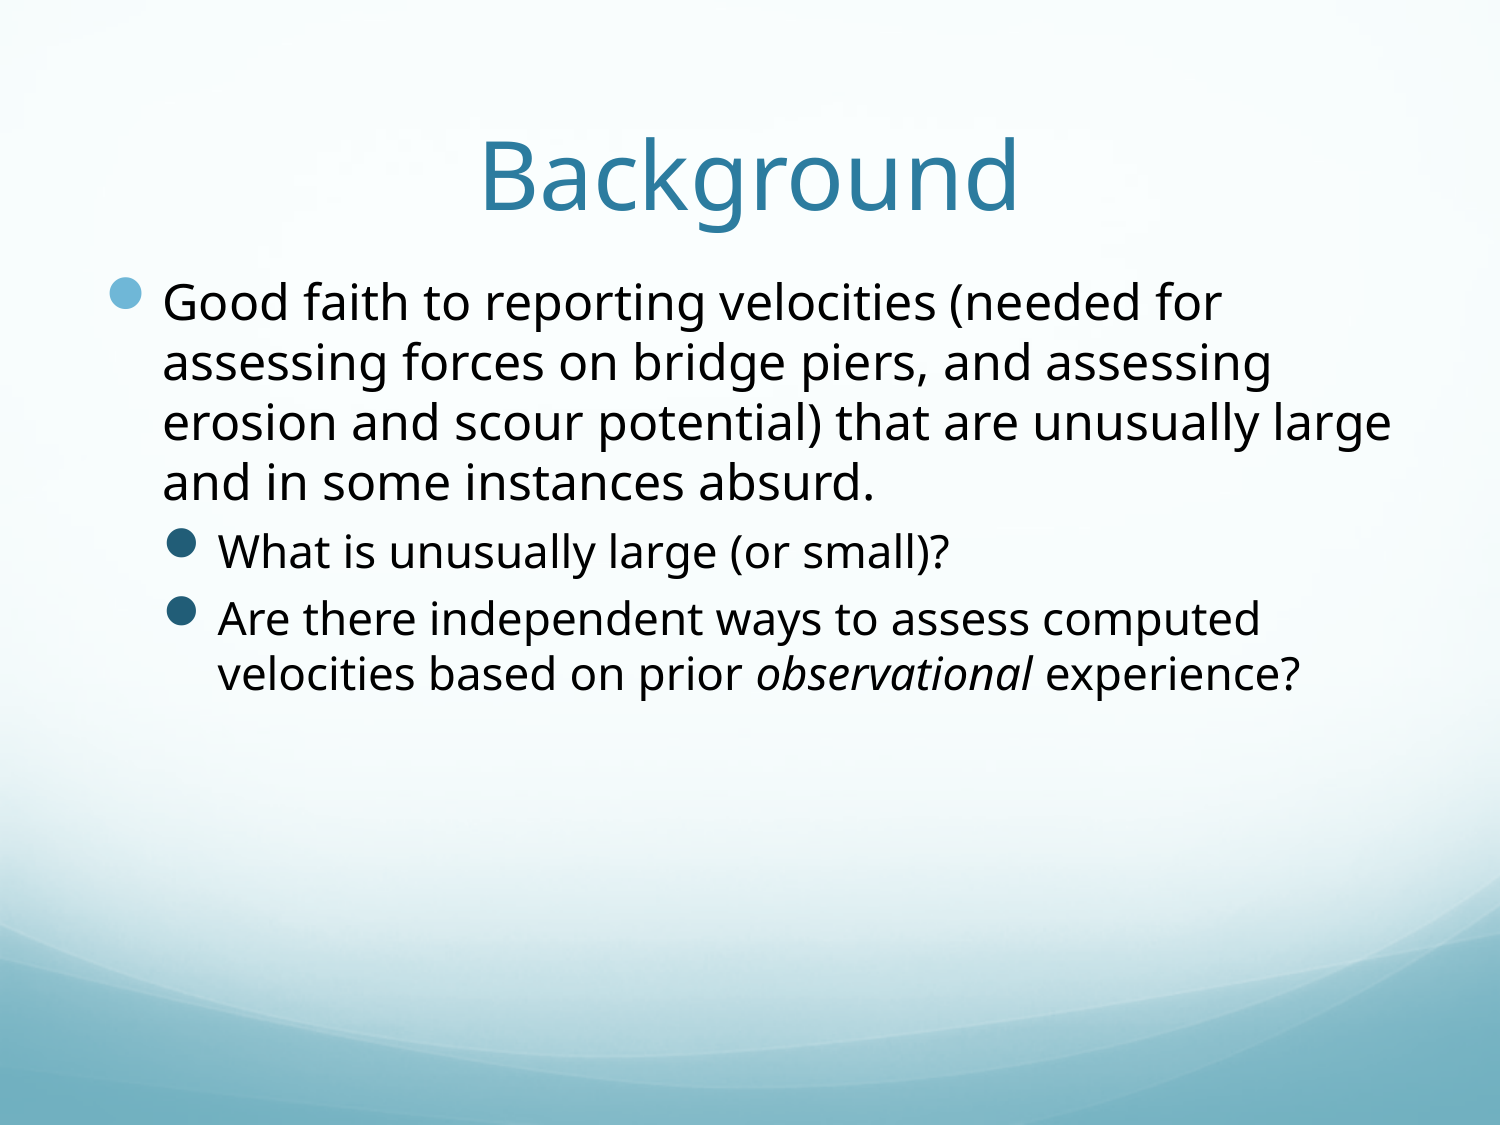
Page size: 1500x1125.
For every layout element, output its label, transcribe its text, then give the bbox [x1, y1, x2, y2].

list Good faith to reporting velocities (needed for assessing forces on bridge piers, and assessing erosion and scour potential) that are unusually large and in some instances absurd. What is unusually large (or small)? Are there independent ways to assess computed velocities based on prior observational experience? [90, 262, 1410, 975]
title Background [90, 17, 1410, 237]
